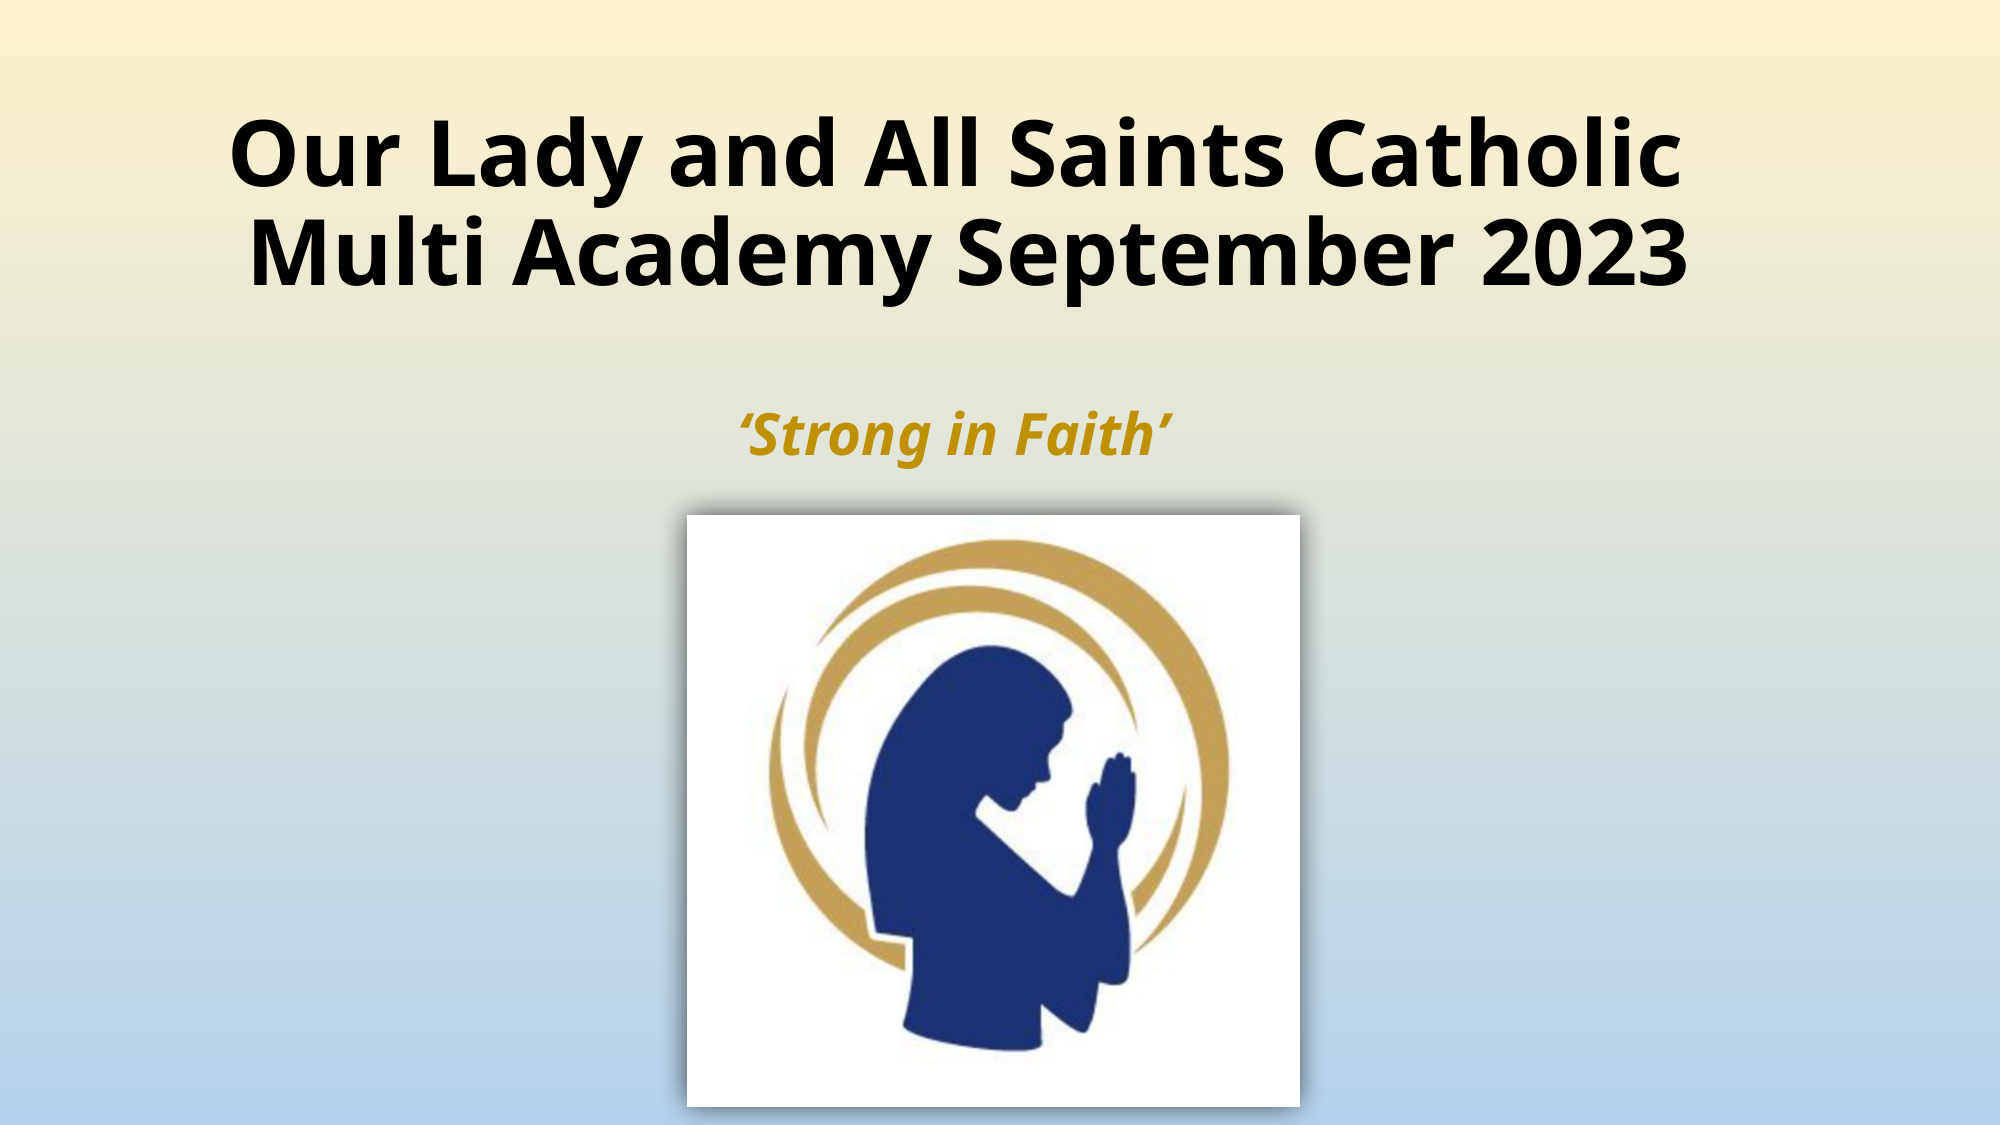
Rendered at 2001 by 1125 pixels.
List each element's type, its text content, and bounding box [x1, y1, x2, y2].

title Our Lady and All Saints Catholic Multi Academy September 2023 ‘Strong in Faith’ [210, 44, 1728, 475]
picture [687, 515, 1300, 1107]
